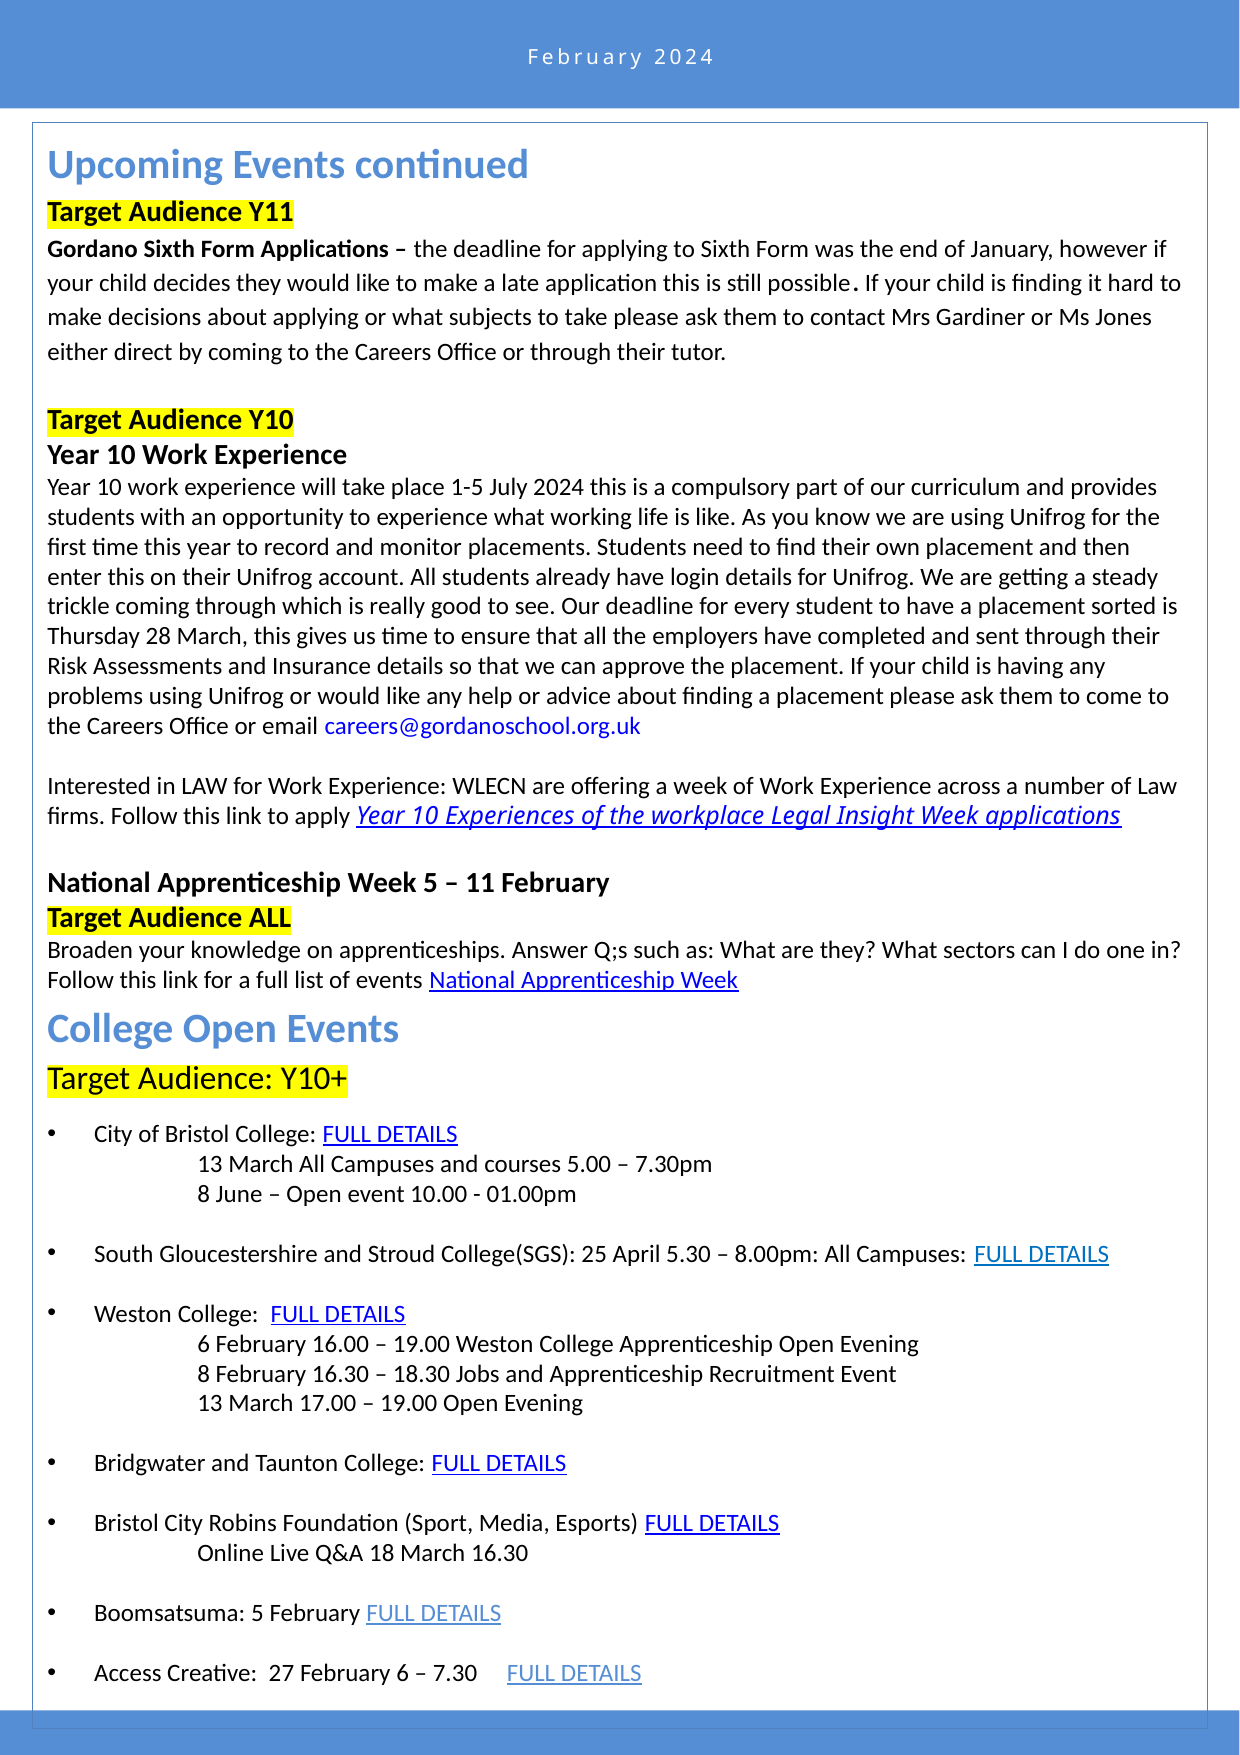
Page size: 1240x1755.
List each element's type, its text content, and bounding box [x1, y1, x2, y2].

text_box [0, 1710, 1240, 1755]
text_box [0, 75, 1240, 109]
text_box Upcoming Events continued Target Audience Y11 Gordano Sixth Form Applications – the deadline for applying to Sixth Form was the end of January, however if your child decides they would like to make a late application this is still possible. If your child is finding it hard to make decisions about applying or what subjects to take please ask them to contact Mrs Gardiner or Ms Jones either direct by coming to the Careers Office or through their tutor. Target Audience Y10 Year 10 Work Experience Year 10 work experience will take place 1-5 July 2024 this is a compulsory part of our curriculum and provides students with an opportunity to experience what working life is like. As you know we are using Unifrog for the first time this year to record and monitor placements. Students need to find their own placement and then enter this on their Unifrog account. All students already have login details for Unifrog. We are getting a steady trickle coming through which is really good to see. Our deadline for every student to have a placement sorted is Thursday 28 March, this gives us time to ensure that all the employers have completed and sent through their Risk Assessments and Insurance details so that we can approve the placement. If your child is having any problems using Unifrog or would like any help or advice about finding a placement please ask them to come to the Careers Office or email careers@gordanoschool.org.uk Interested in LAW for Work Experience: WLECN are offering a week of Work Experience across a number of Law firms. Follow this link to apply Year 10 Experiences of the workplace Legal Insight Week applications National Apprenticeship Week 5 – 11 February Target Audience ALL Broaden your knowledge on apprenticeships. Answer Q;s such as: What are they? What sectors can I do one in? Follow this link for a full list of events National Apprenticeship Week College Open Events Target Audience: Y10+ City of Bristol College: FULL DETAILS 13 March All Campuses and courses 5.00 – 7.30pm 8 June – Open event 10.00 - 01.00pm South Gloucestershire and Stroud College(SGS): 25 April 5.30 – 8.00pm: All Campuses: FULL DETAILS Weston College: FULL DETAILS 6 February 16.00 – 19.00 Weston College Apprenticeship Open Evening 8 February 16.30 – 18.30 Jobs and Apprenticeship Recruitment Event 13 March 17.00 – 19.00 Open Evening Bridgwater and Taunton College: FULL DETAILS Bristol City Robins Foundation (Sport, Media, Esports) FULL DETAILS Online Live Q&A 18 March 16.30 Boomsatsuma: 5 February FULL DETAILS Access Creative: 27 February 6 – 7.30 FULL DETAILS [32, 122, 1208, 1729]
text_box [0, 0, 1240, 75]
